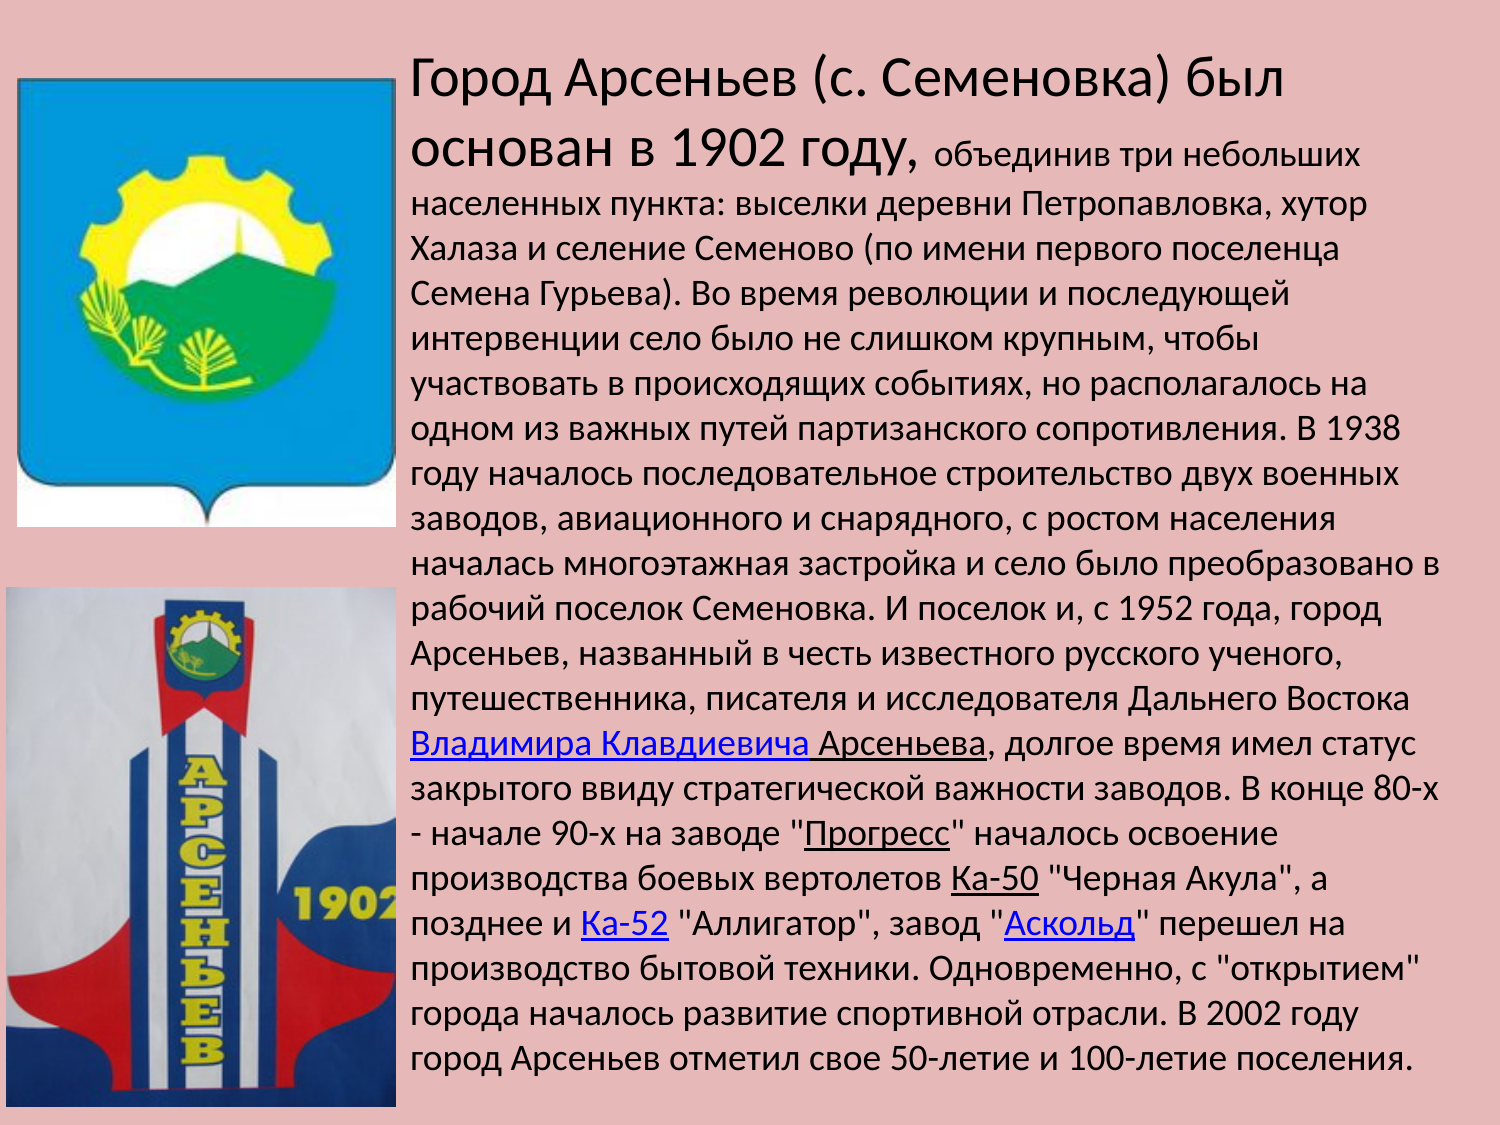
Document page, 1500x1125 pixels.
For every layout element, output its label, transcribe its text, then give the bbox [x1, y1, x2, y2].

text_box Город Арсеньев (с. Семеновка) был основан в 1902 году, объединив три небольших населенных пункта: выселки деревни Петропавловка, хутор Халаза и селение Семеново (по имени первого поселенца Семена Гурьева). Во время революции и последующей интервенции село было не слишком крупным, чтобы участвовать в происходящих событиях, но располагалось на одном из важных путей партизанского сопротивления. В 1938 году началось последовательное строительство двух военных заводов, авиационного и снарядного, с ростом населения началась многоэтажная застройка и село было преобразовано в рабочий поселок Семеновка. И поселок и, с 1952 года, город Арсеньев, названный в честь известного русского ученого, путешественника, писателя и исследователя Дальнего Востока Владимира Клавдиевича Арсеньева, долгое время имел статус закрытого ввиду стратегической важности заводов. В конце 80-х - начале 90-х на заводе "Прогресс" началось освоение производства боевых вертолетов Ка-50 "Черная Акула", а позднее и Ка-52 "Аллигатор", завод "Аскольд" перешел на производство бытовой техники. Одновременно, с "открытием" города началось развитие спортивной отрасли. В 2002 году город Арсеньев отметил свое 50-летие и 100-летие поселения. [395, 30, 1471, 1086]
picture [5, 587, 396, 1108]
picture [17, 77, 396, 528]
